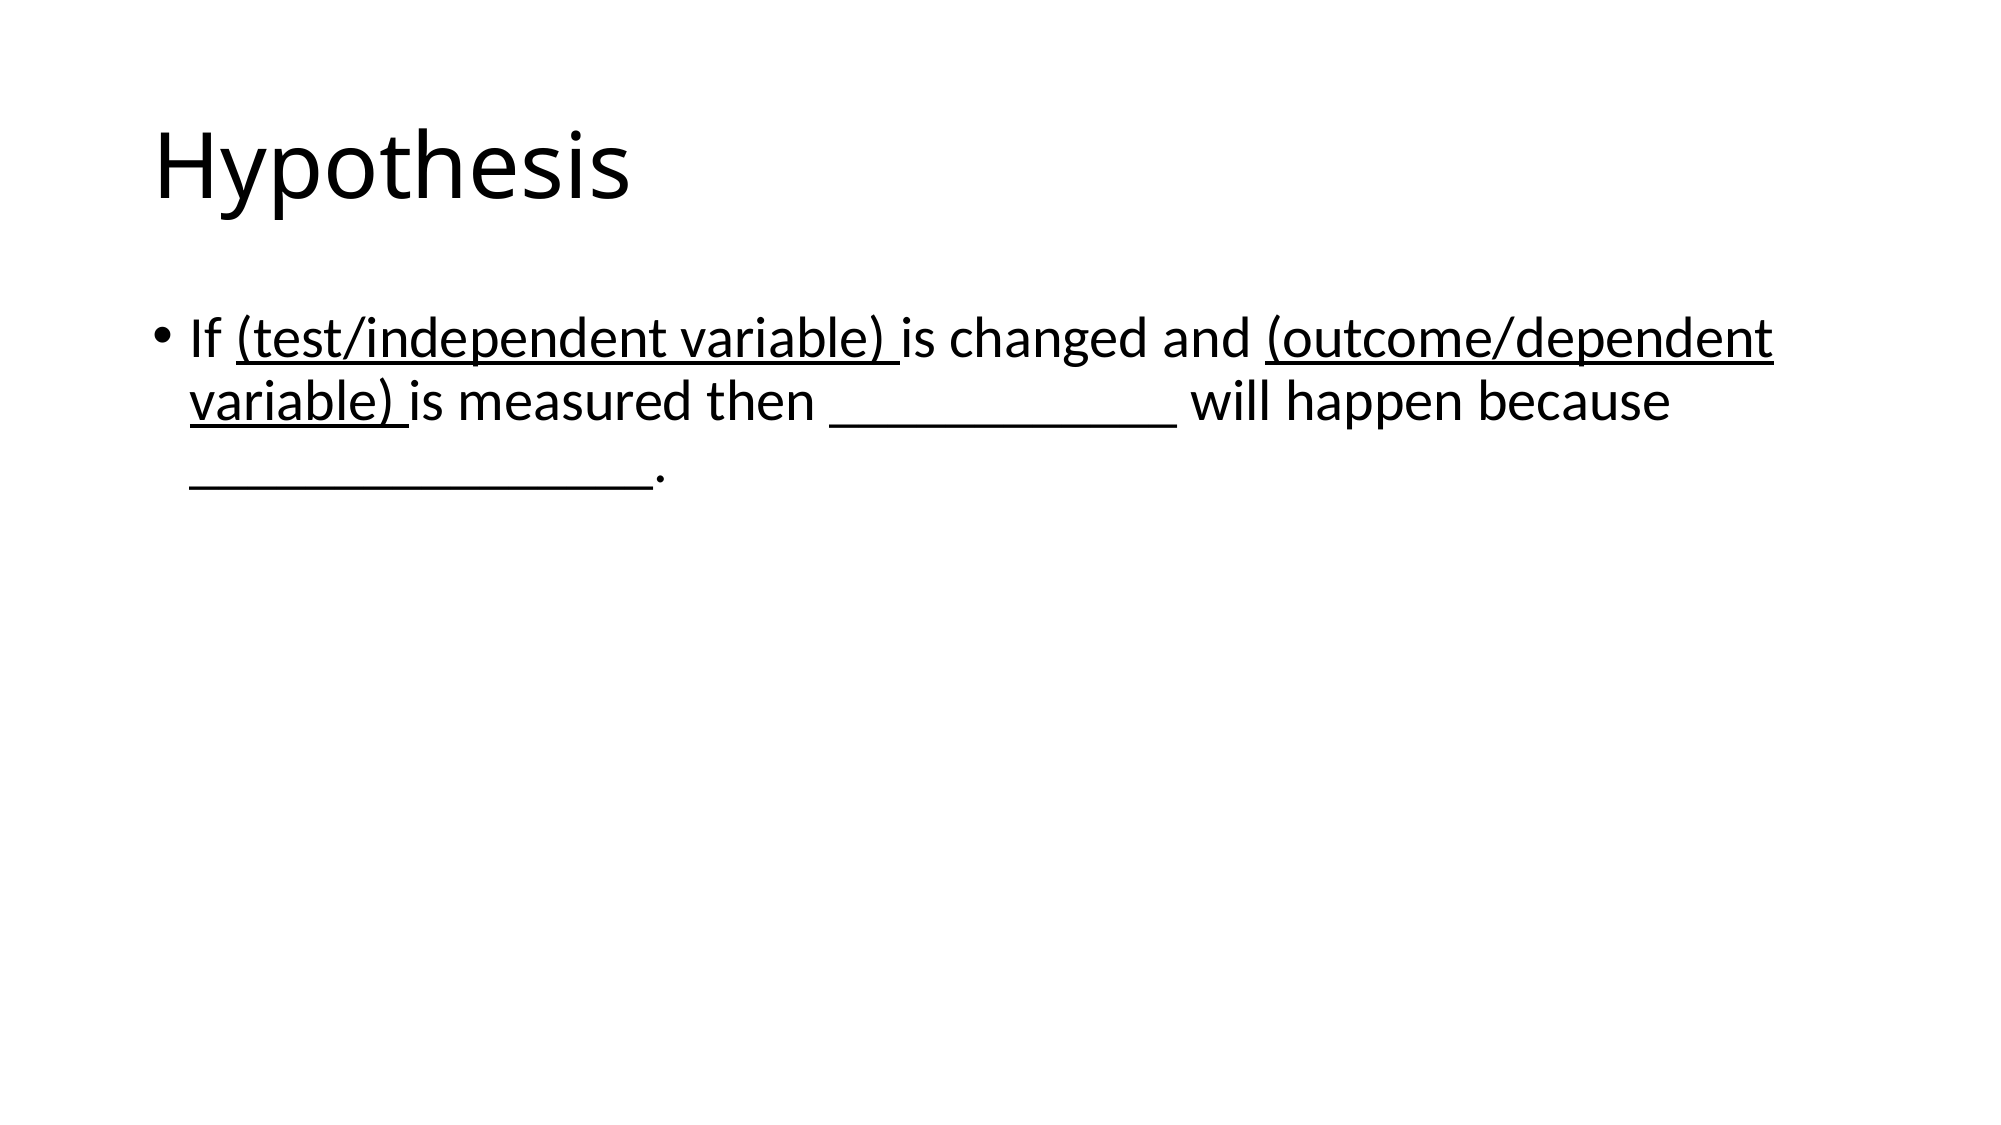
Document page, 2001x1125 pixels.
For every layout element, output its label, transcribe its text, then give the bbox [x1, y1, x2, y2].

list If (test/independent variable) is changed and (outcome/dependent variable) is measured then ____________ will happen because ________________. [137, 299, 1863, 1014]
title Hypothesis [137, 59, 1863, 278]
